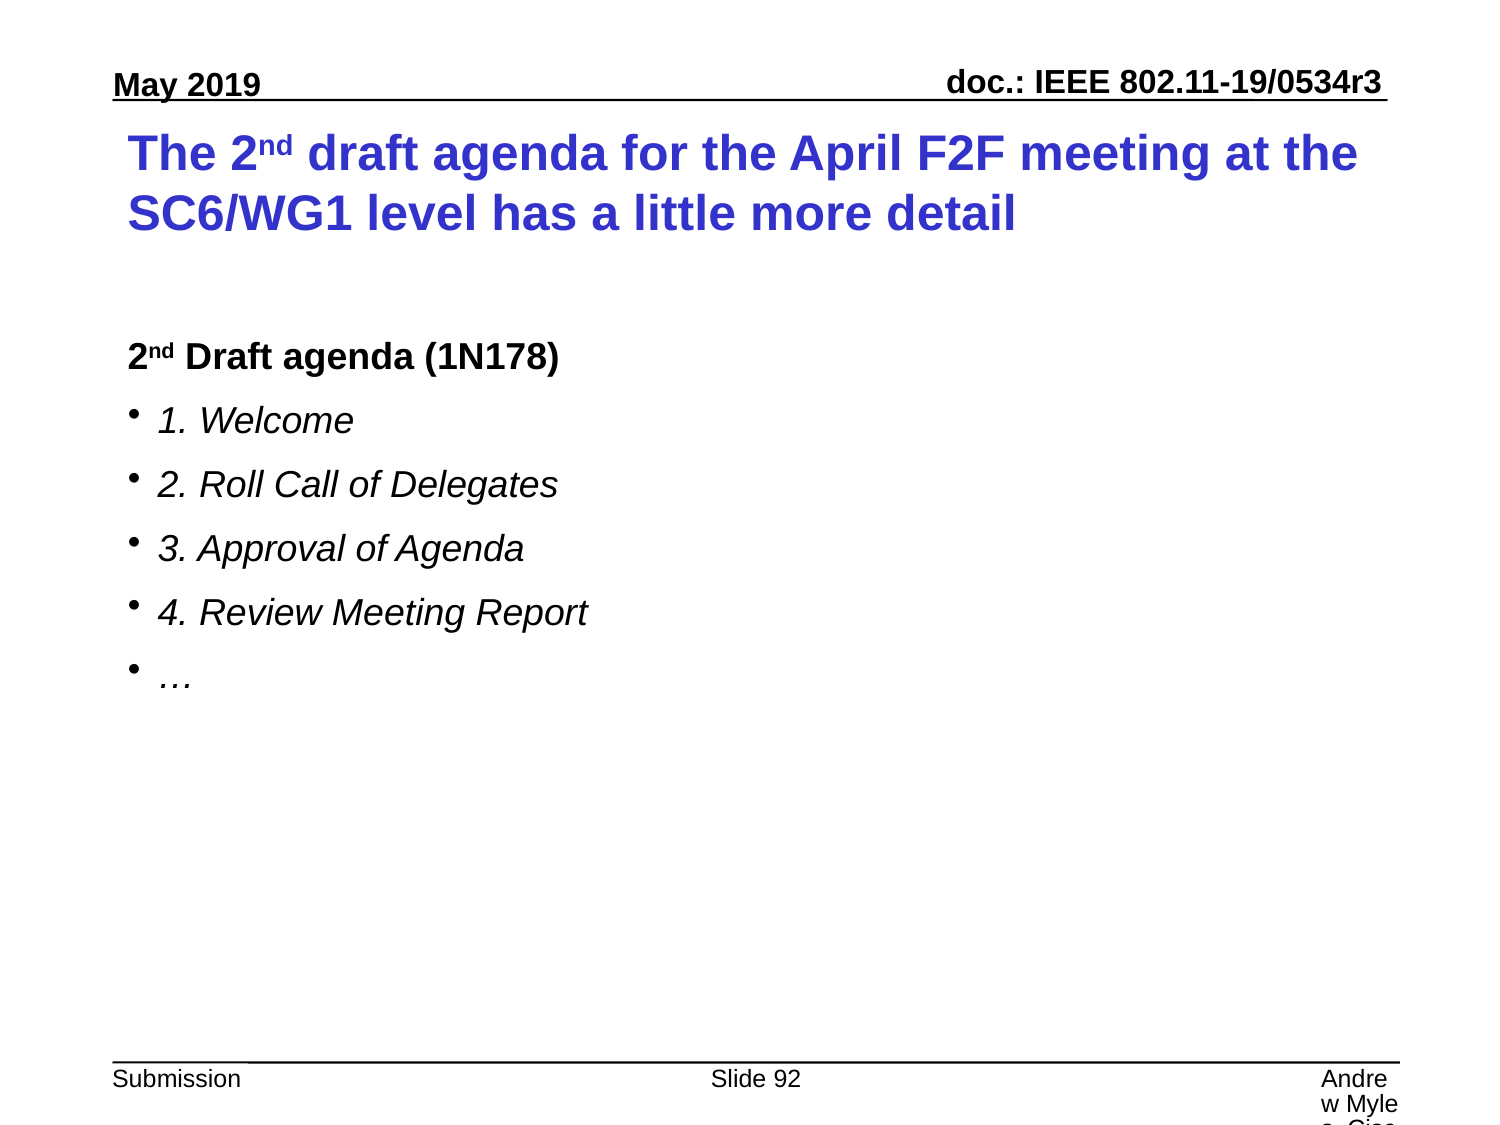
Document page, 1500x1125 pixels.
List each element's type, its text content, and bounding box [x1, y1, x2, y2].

footer Andrew Myles, Cisco [1320, 1061, 1402, 1093]
slide_number Slide 92 [709, 1061, 803, 1093]
list 2nd Draft agenda (1N178) 1. Welcome 2. Roll Call of Delegates 3. Approval of Agenda 4. Review Meeting Report … [112, 324, 1388, 1000]
title The 2nd draft agenda for the April F2F meeting at the SC6/WG1 level has a little more detail [112, 112, 1388, 288]
